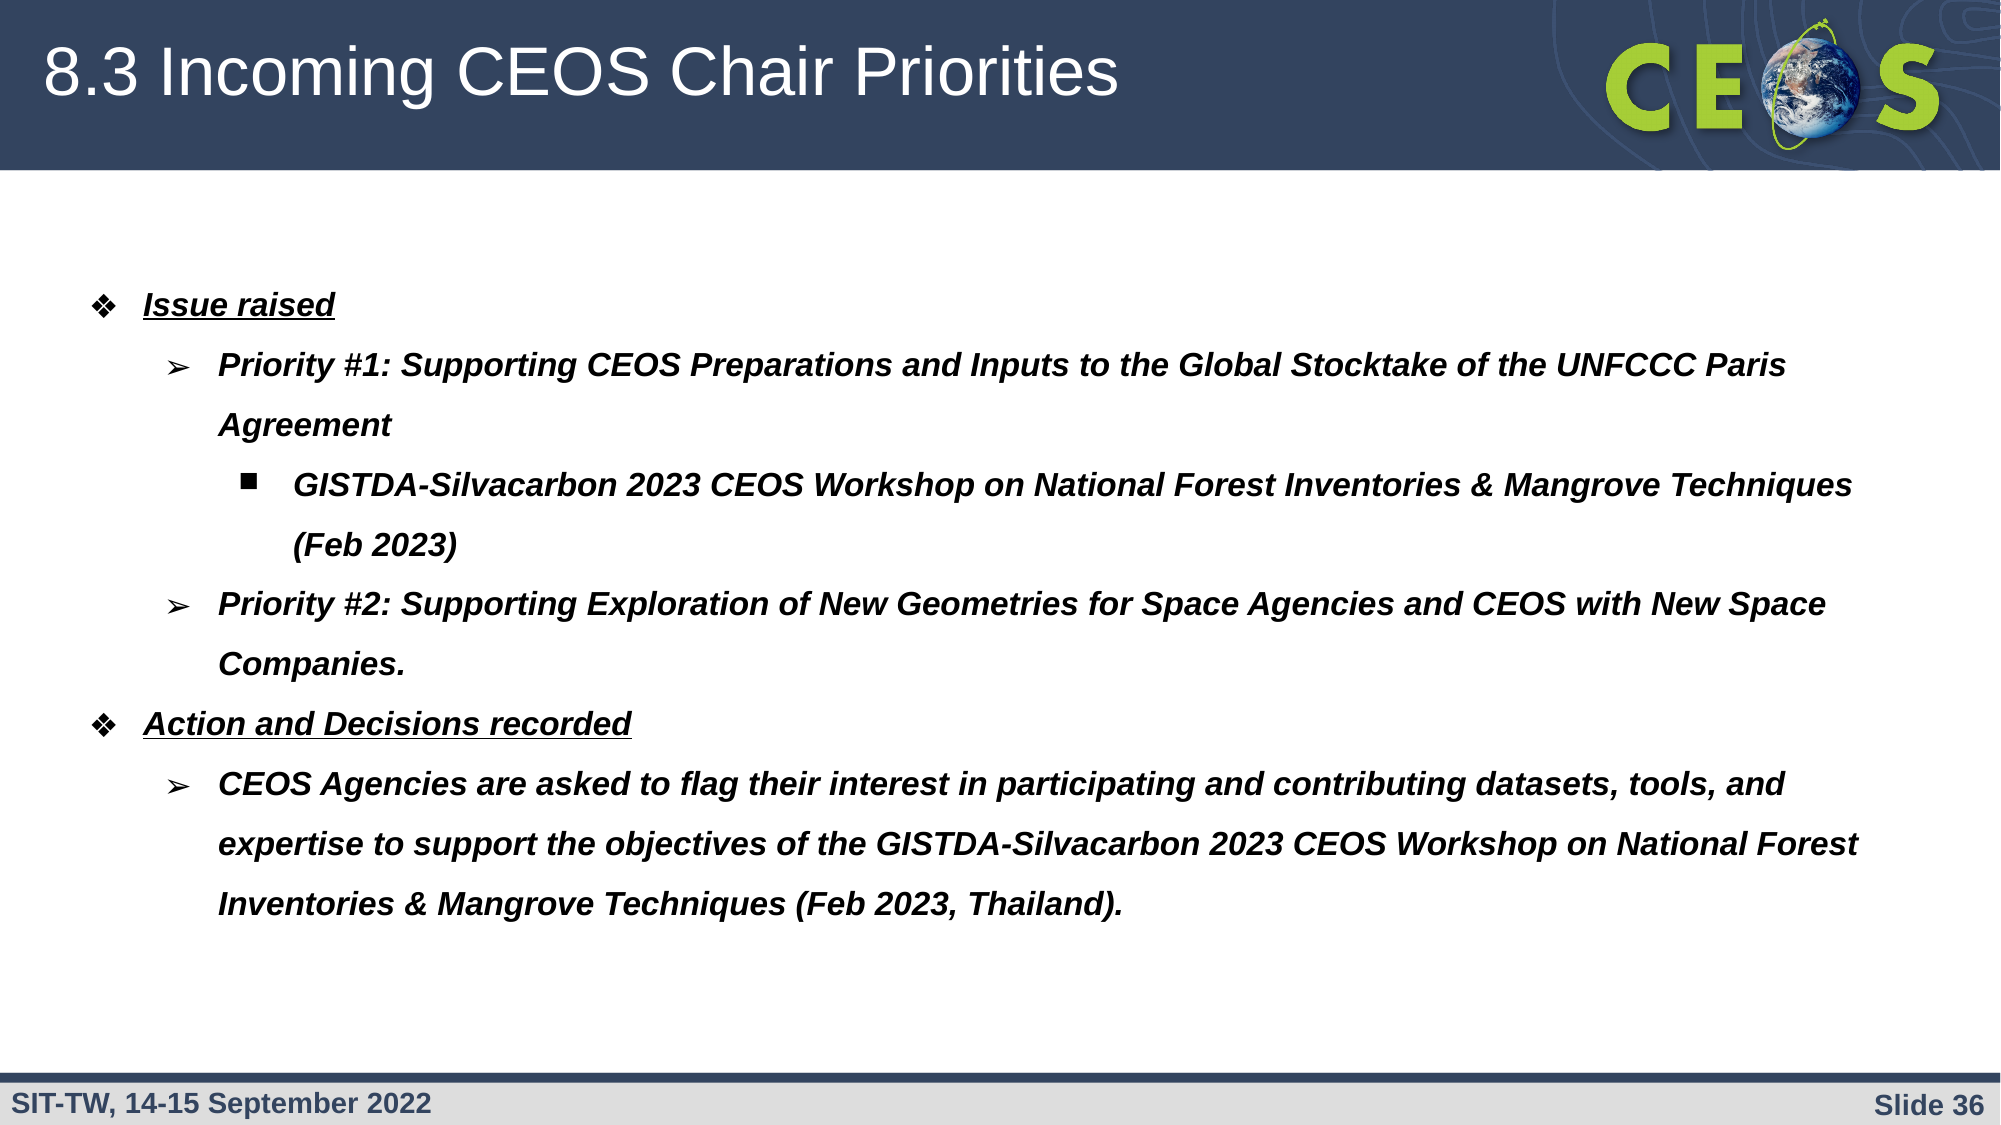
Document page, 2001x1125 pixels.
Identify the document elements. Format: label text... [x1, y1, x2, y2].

list Issue raised Priority #1: Supporting CEOS Preparations and Inputs to the Global Stocktake of the UNFCCC Paris Agreement GISTDA-Silvacarbon 2023 CEOS Workshop on National Forest Inventories & Mangrove Techniques (Feb 2023) Priority #2: Supporting Exploration of New Geometries for Space Agencies and CEOS with New Space Companies. Action and Decisions recorded CEOS Agencies are asked to flag their interest in participating and contributing datasets, tools, and expertise to support the objectives of the GISTDA-Silvacarbon 2023 CEOS Workshop on National Forest Inventories & Mangrove Techniques (Feb 2023, Thailand). [53, 255, 1939, 1021]
title 8.3 Incoming CEOS Chair Priorities [28, 28, 1569, 157]
picture [1606, 18, 1939, 150]
